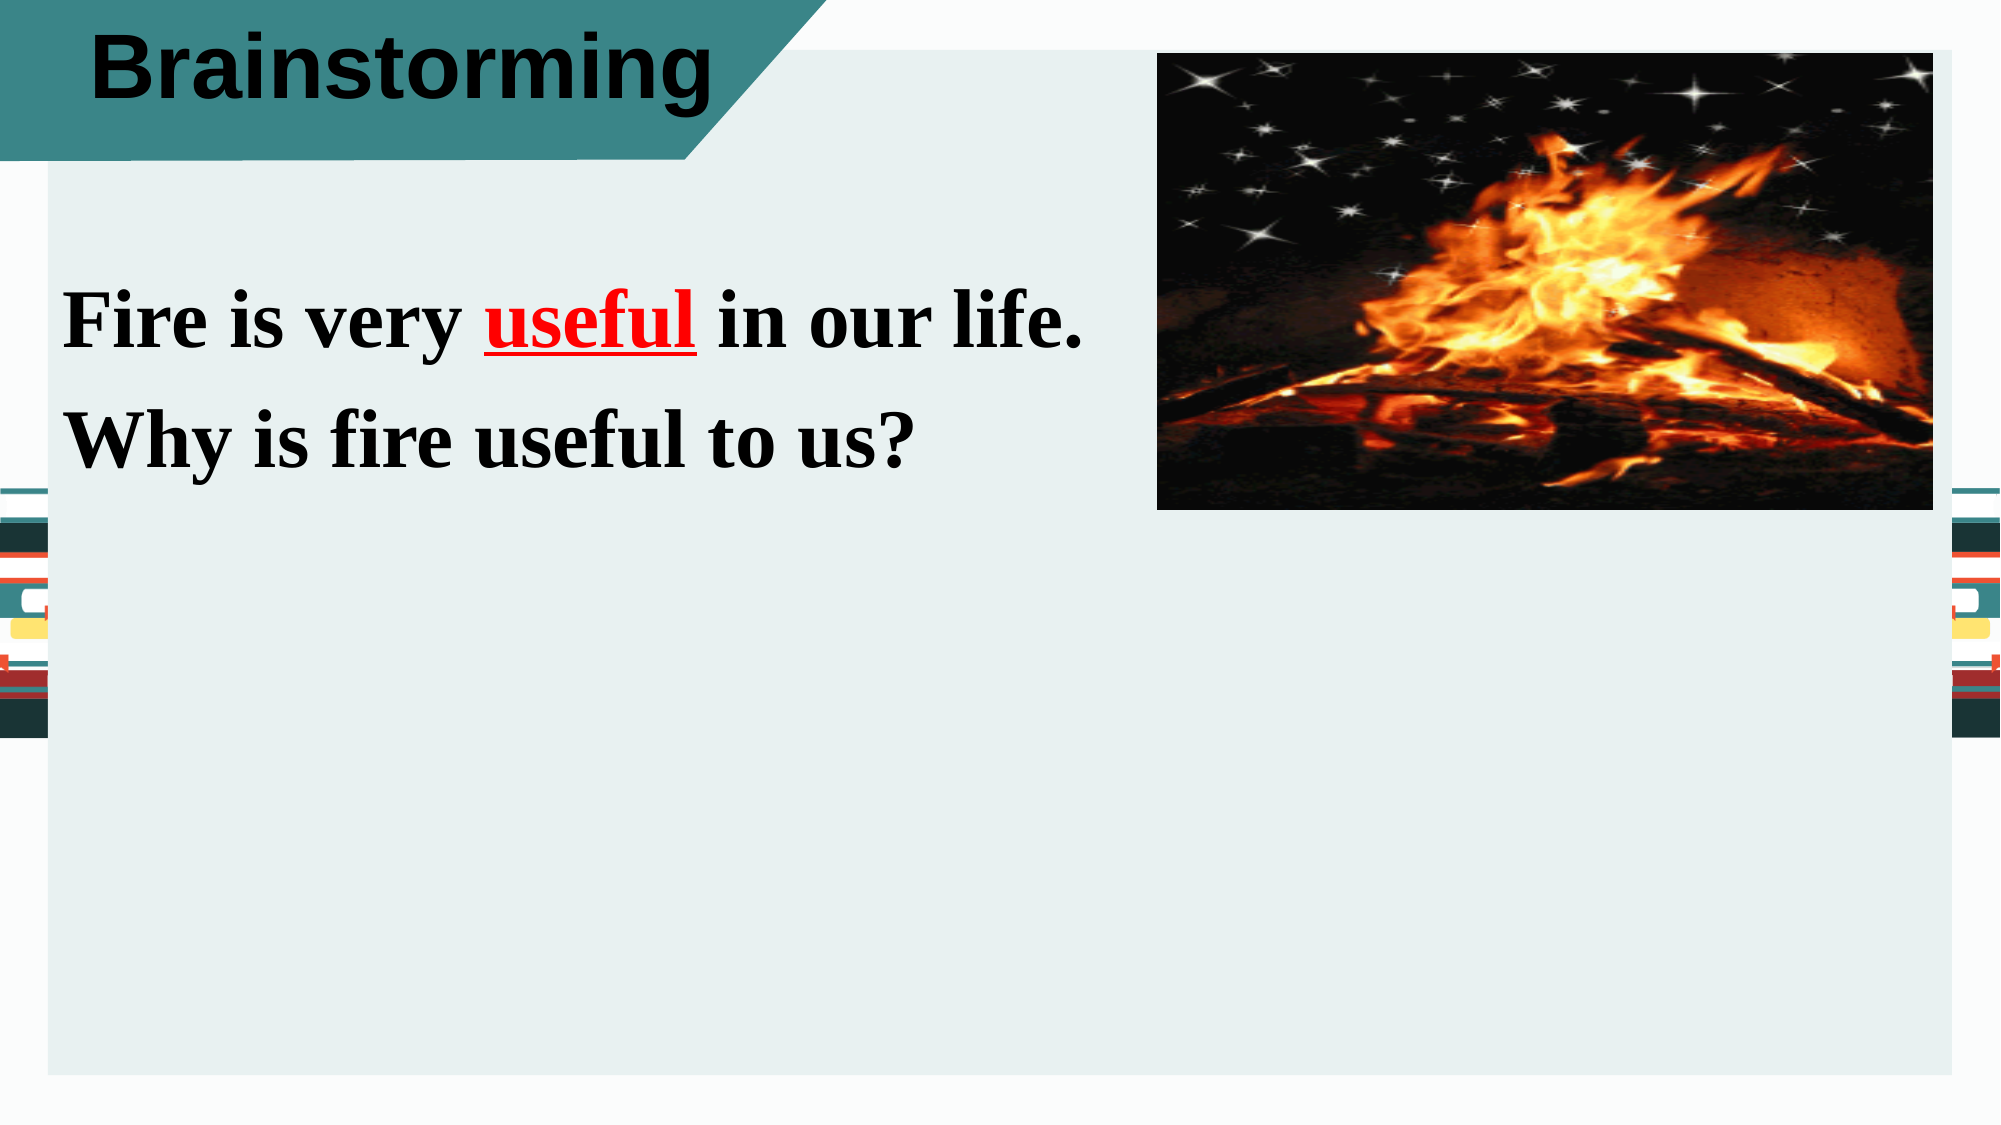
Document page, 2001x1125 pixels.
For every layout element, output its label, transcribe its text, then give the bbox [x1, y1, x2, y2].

picture [1952, 229, 2000, 896]
text_box [0, 125, 717, 163]
picture [1157, 53, 1933, 510]
text_box Fire is very useful in our life. Why is fire useful to us? [47, 236, 1157, 492]
text_box Brainstorming [0, 0, 975, 125]
picture [0, 229, 47, 896]
